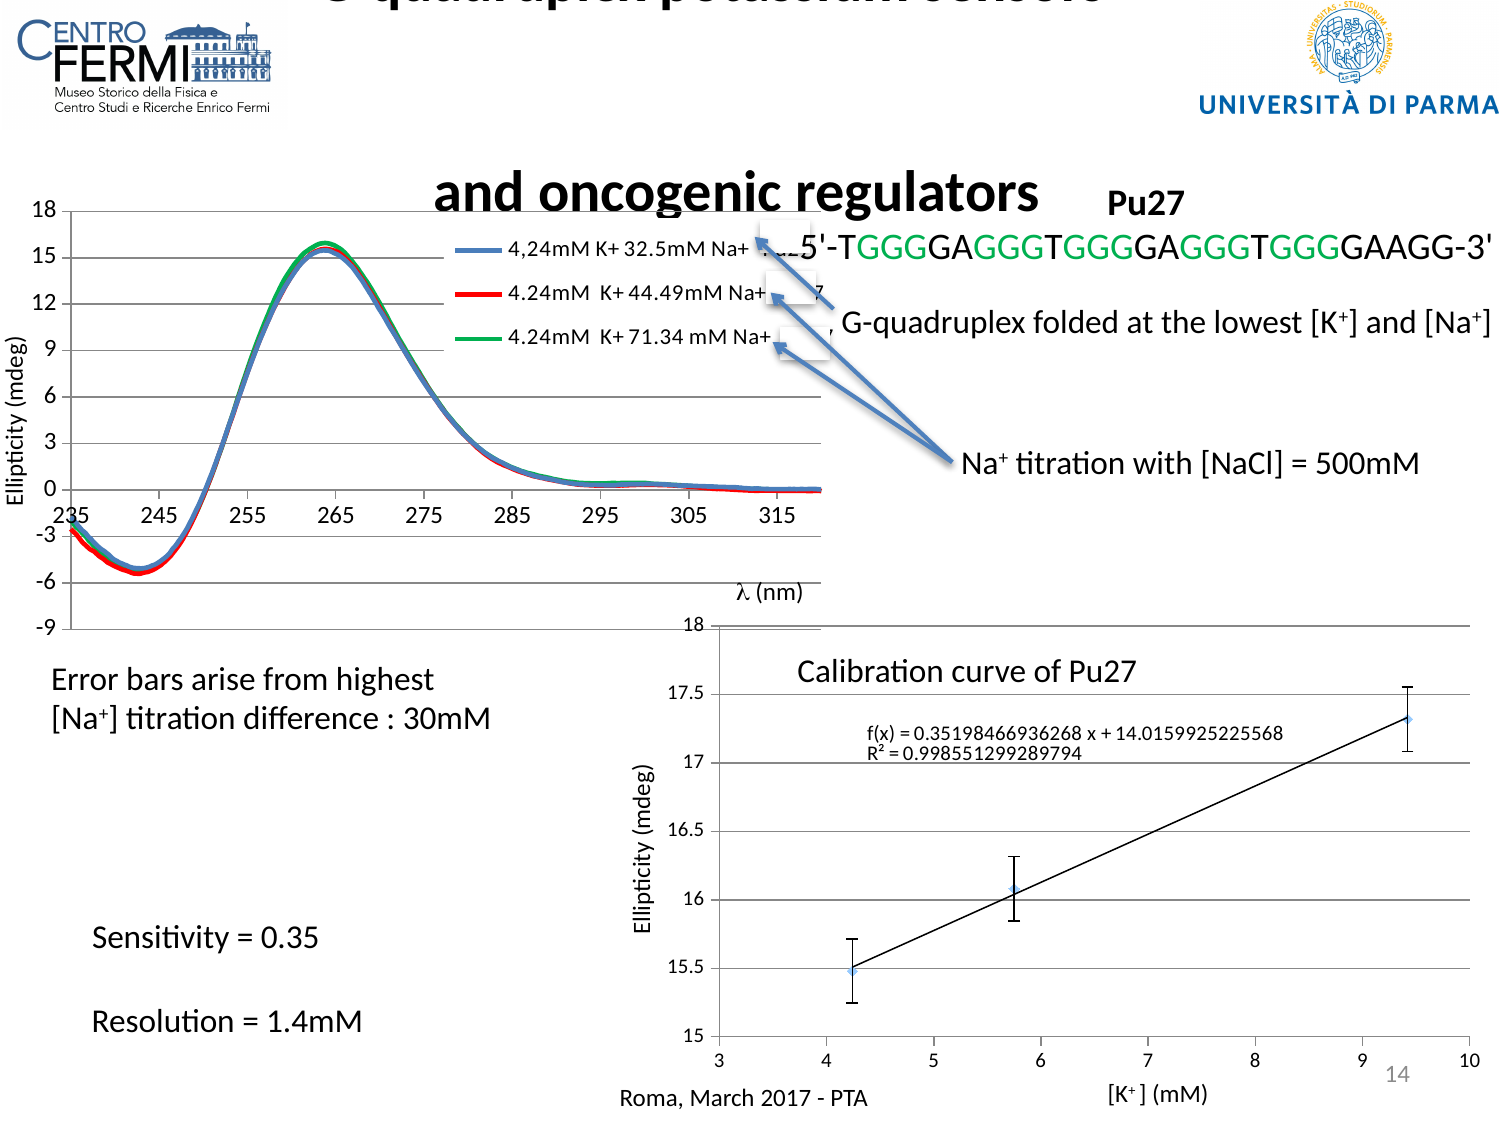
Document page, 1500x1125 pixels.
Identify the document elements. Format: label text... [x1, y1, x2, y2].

text_box G-quadruplex folded at the lowest [K+] and [Na+] [955, 292, 1500, 348]
footer Roma, March 2017 - PTA [471, 1066, 1034, 1125]
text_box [0, 198, 847, 643]
text_box Pu27 [1092, 179, 1223, 214]
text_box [617, 602, 1500, 1117]
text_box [754, 236, 834, 310]
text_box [770, 292, 953, 342]
text_box 5'-TGGGGAGGGTGGGGAGGGTGGGGAAGG-3' [851, 214, 1500, 275]
text_box Na+ titration with [NaCl] = 500mM [946, 434, 1444, 489]
text_box Sensitivity = 0.35 [77, 907, 378, 963]
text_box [772, 341, 953, 463]
text_box Resolution = 1.4mM [76, 991, 404, 1047]
text_box Error bars arise from highest [Na+] titration difference : 30mM [36, 650, 612, 744]
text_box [1, 0, 1499, 171]
